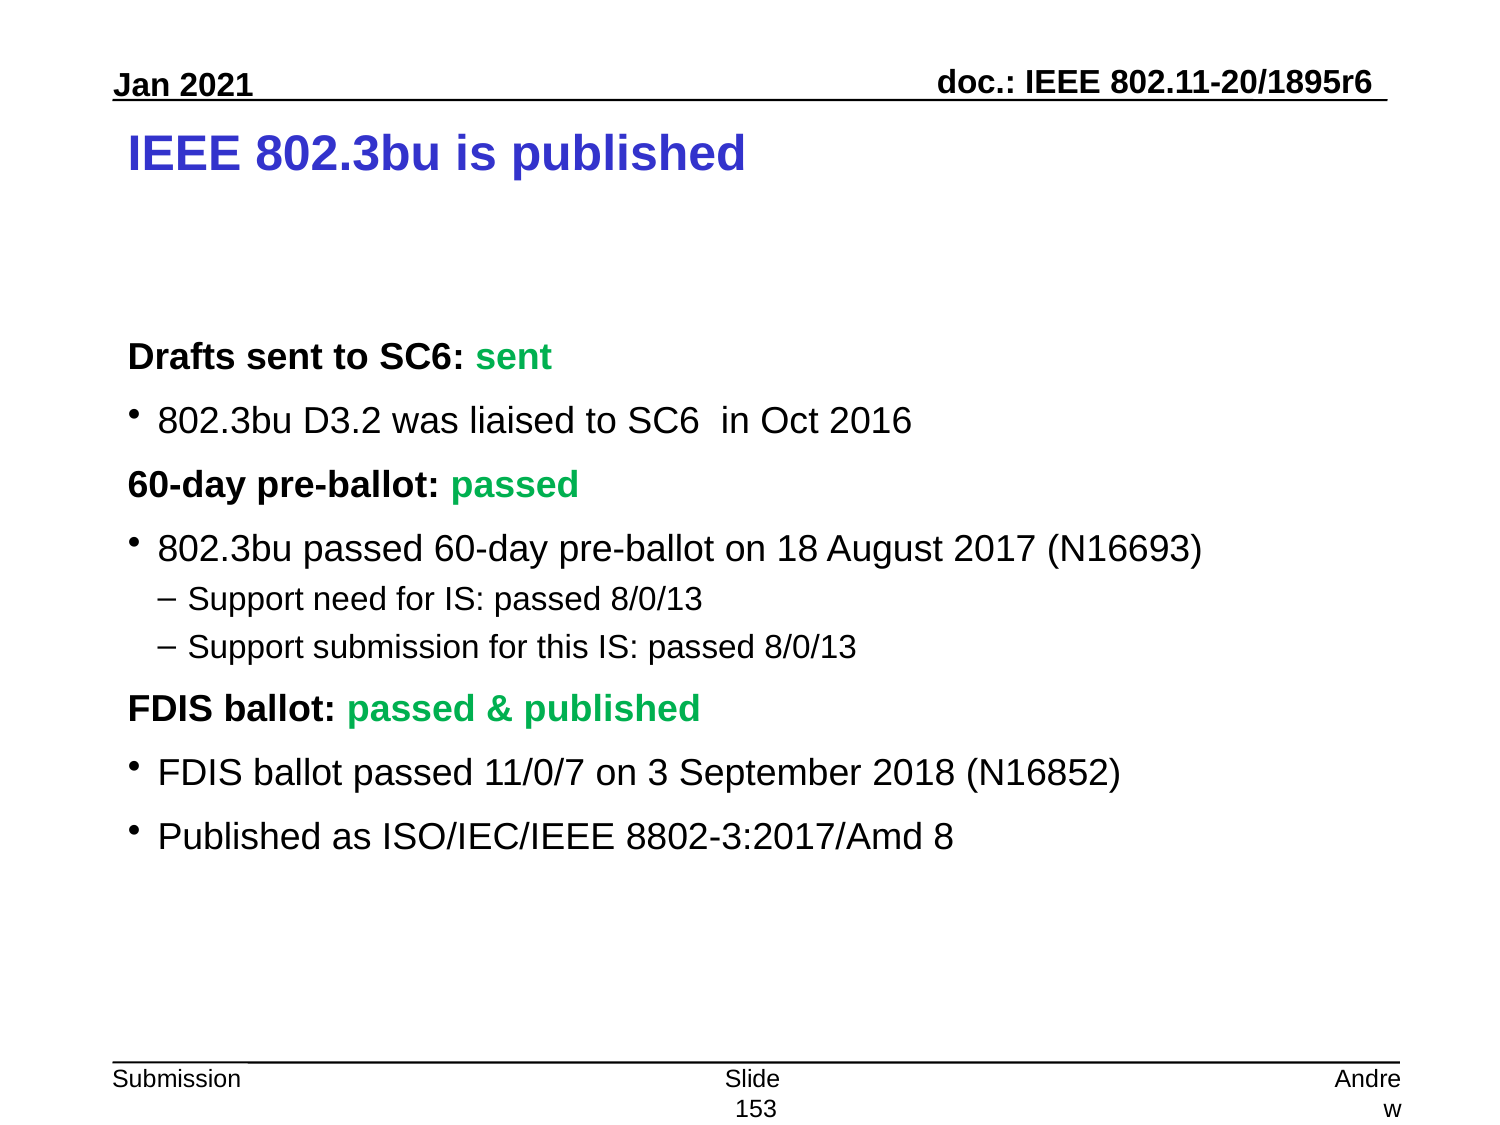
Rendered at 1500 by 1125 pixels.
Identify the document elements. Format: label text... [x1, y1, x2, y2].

footer Andrew Myles, Cisco [1320, 1061, 1402, 1093]
slide_number Slide 153 [709, 1061, 803, 1093]
title IEEE 802.3bu is published [112, 112, 1388, 288]
list Drafts sent to SC6: sent 802.3bu D3.2 was liaised to SC6 in Oct 2016 60-day pre-ballot: passed 802.3bu passed 60-day pre-ballot on 18 August 2017 (N16693) Support need for IS: passed 8/0/13 Support submission for this IS: passed 8/0/13 FDIS ballot: passed & published FDIS ballot passed 11/0/7 on 3 September 2018 (N16852) Published as ISO/IEC/IEEE 8802-3:2017/Amd 8 [112, 324, 1388, 1000]
